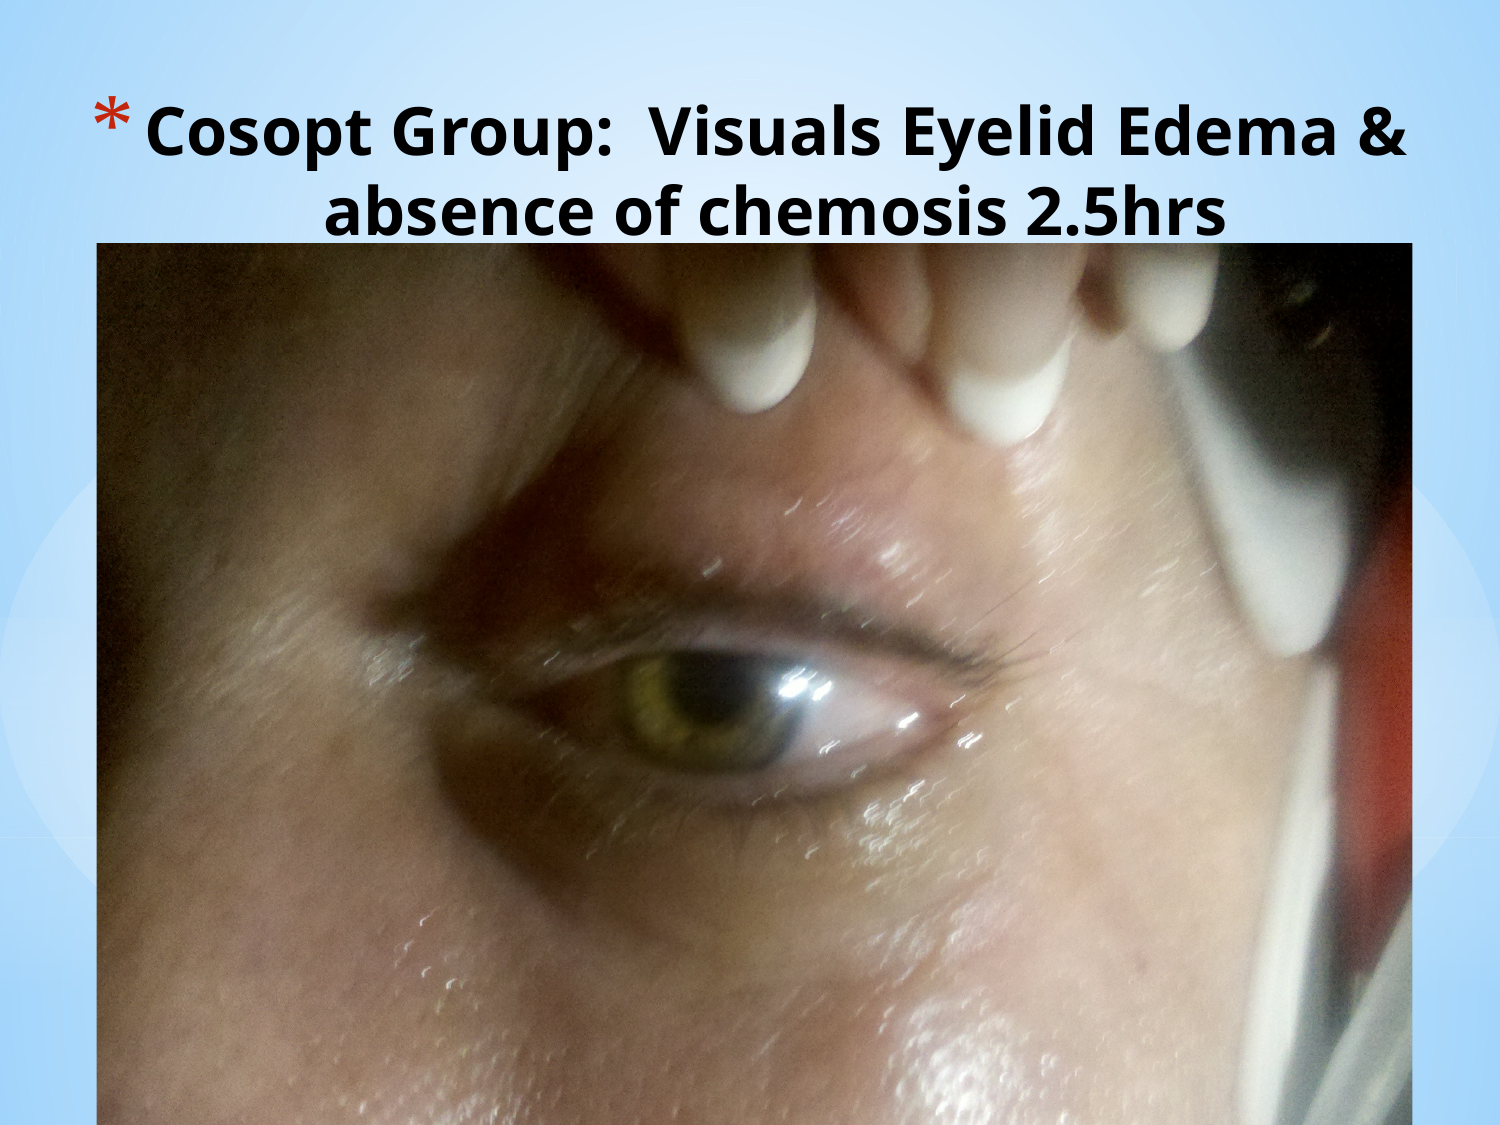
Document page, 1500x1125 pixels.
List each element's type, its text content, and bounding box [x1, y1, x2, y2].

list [96, 243, 1413, 1125]
title Cosopt Group: Visuals Eyelid Edema & absence of chemosis 2.5hrs [0, 81, 1500, 442]
